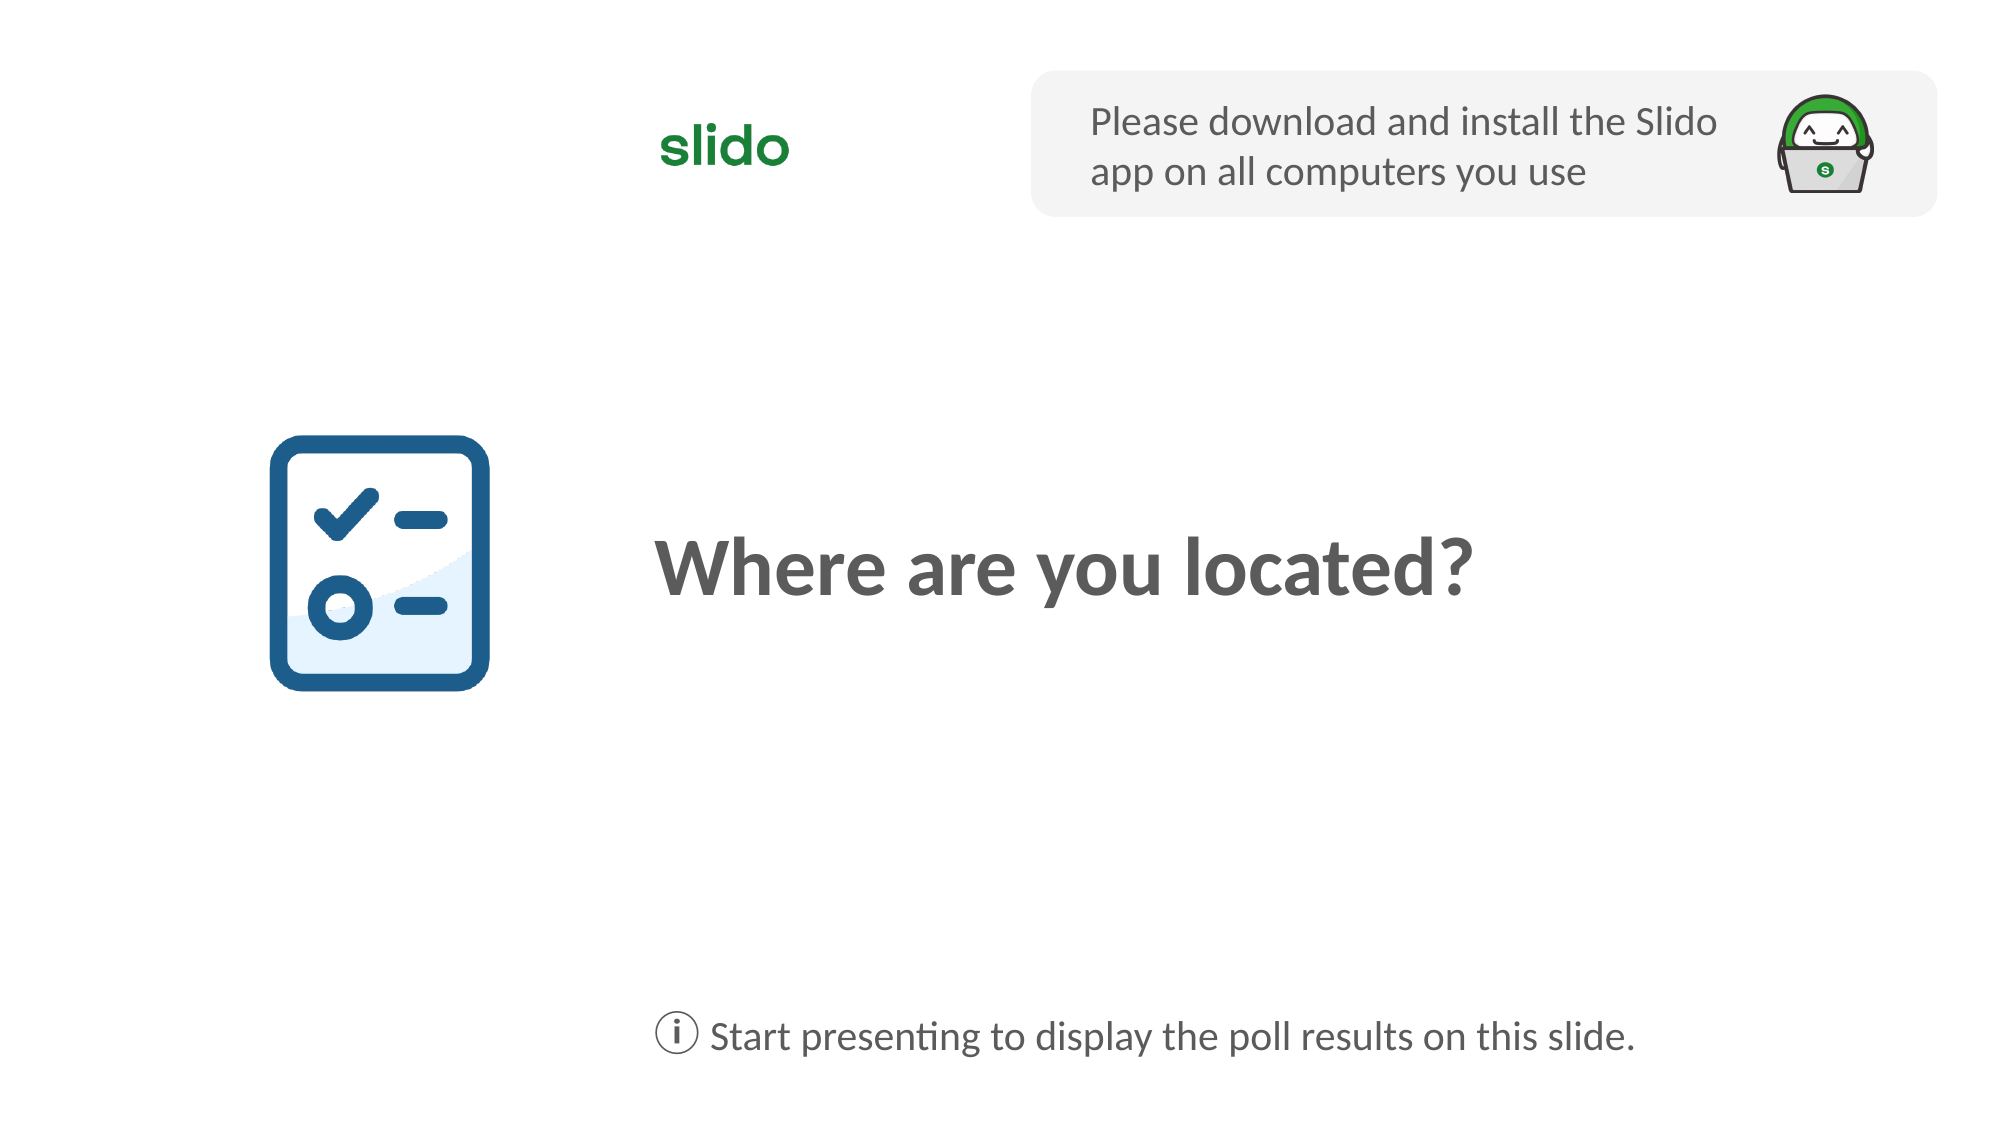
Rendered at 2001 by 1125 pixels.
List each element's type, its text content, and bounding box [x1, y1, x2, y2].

picture [189, 372, 570, 753]
text_box Where are you located? [639, 421, 1841, 704]
text_box ⓘ Start presenting to display the poll results on this slide. [639, 989, 1841, 1076]
picture [1775, 94, 1874, 193]
picture [639, 101, 810, 187]
text_box Please download and install the Slido app on all computers you use [1030, 69, 1939, 218]
